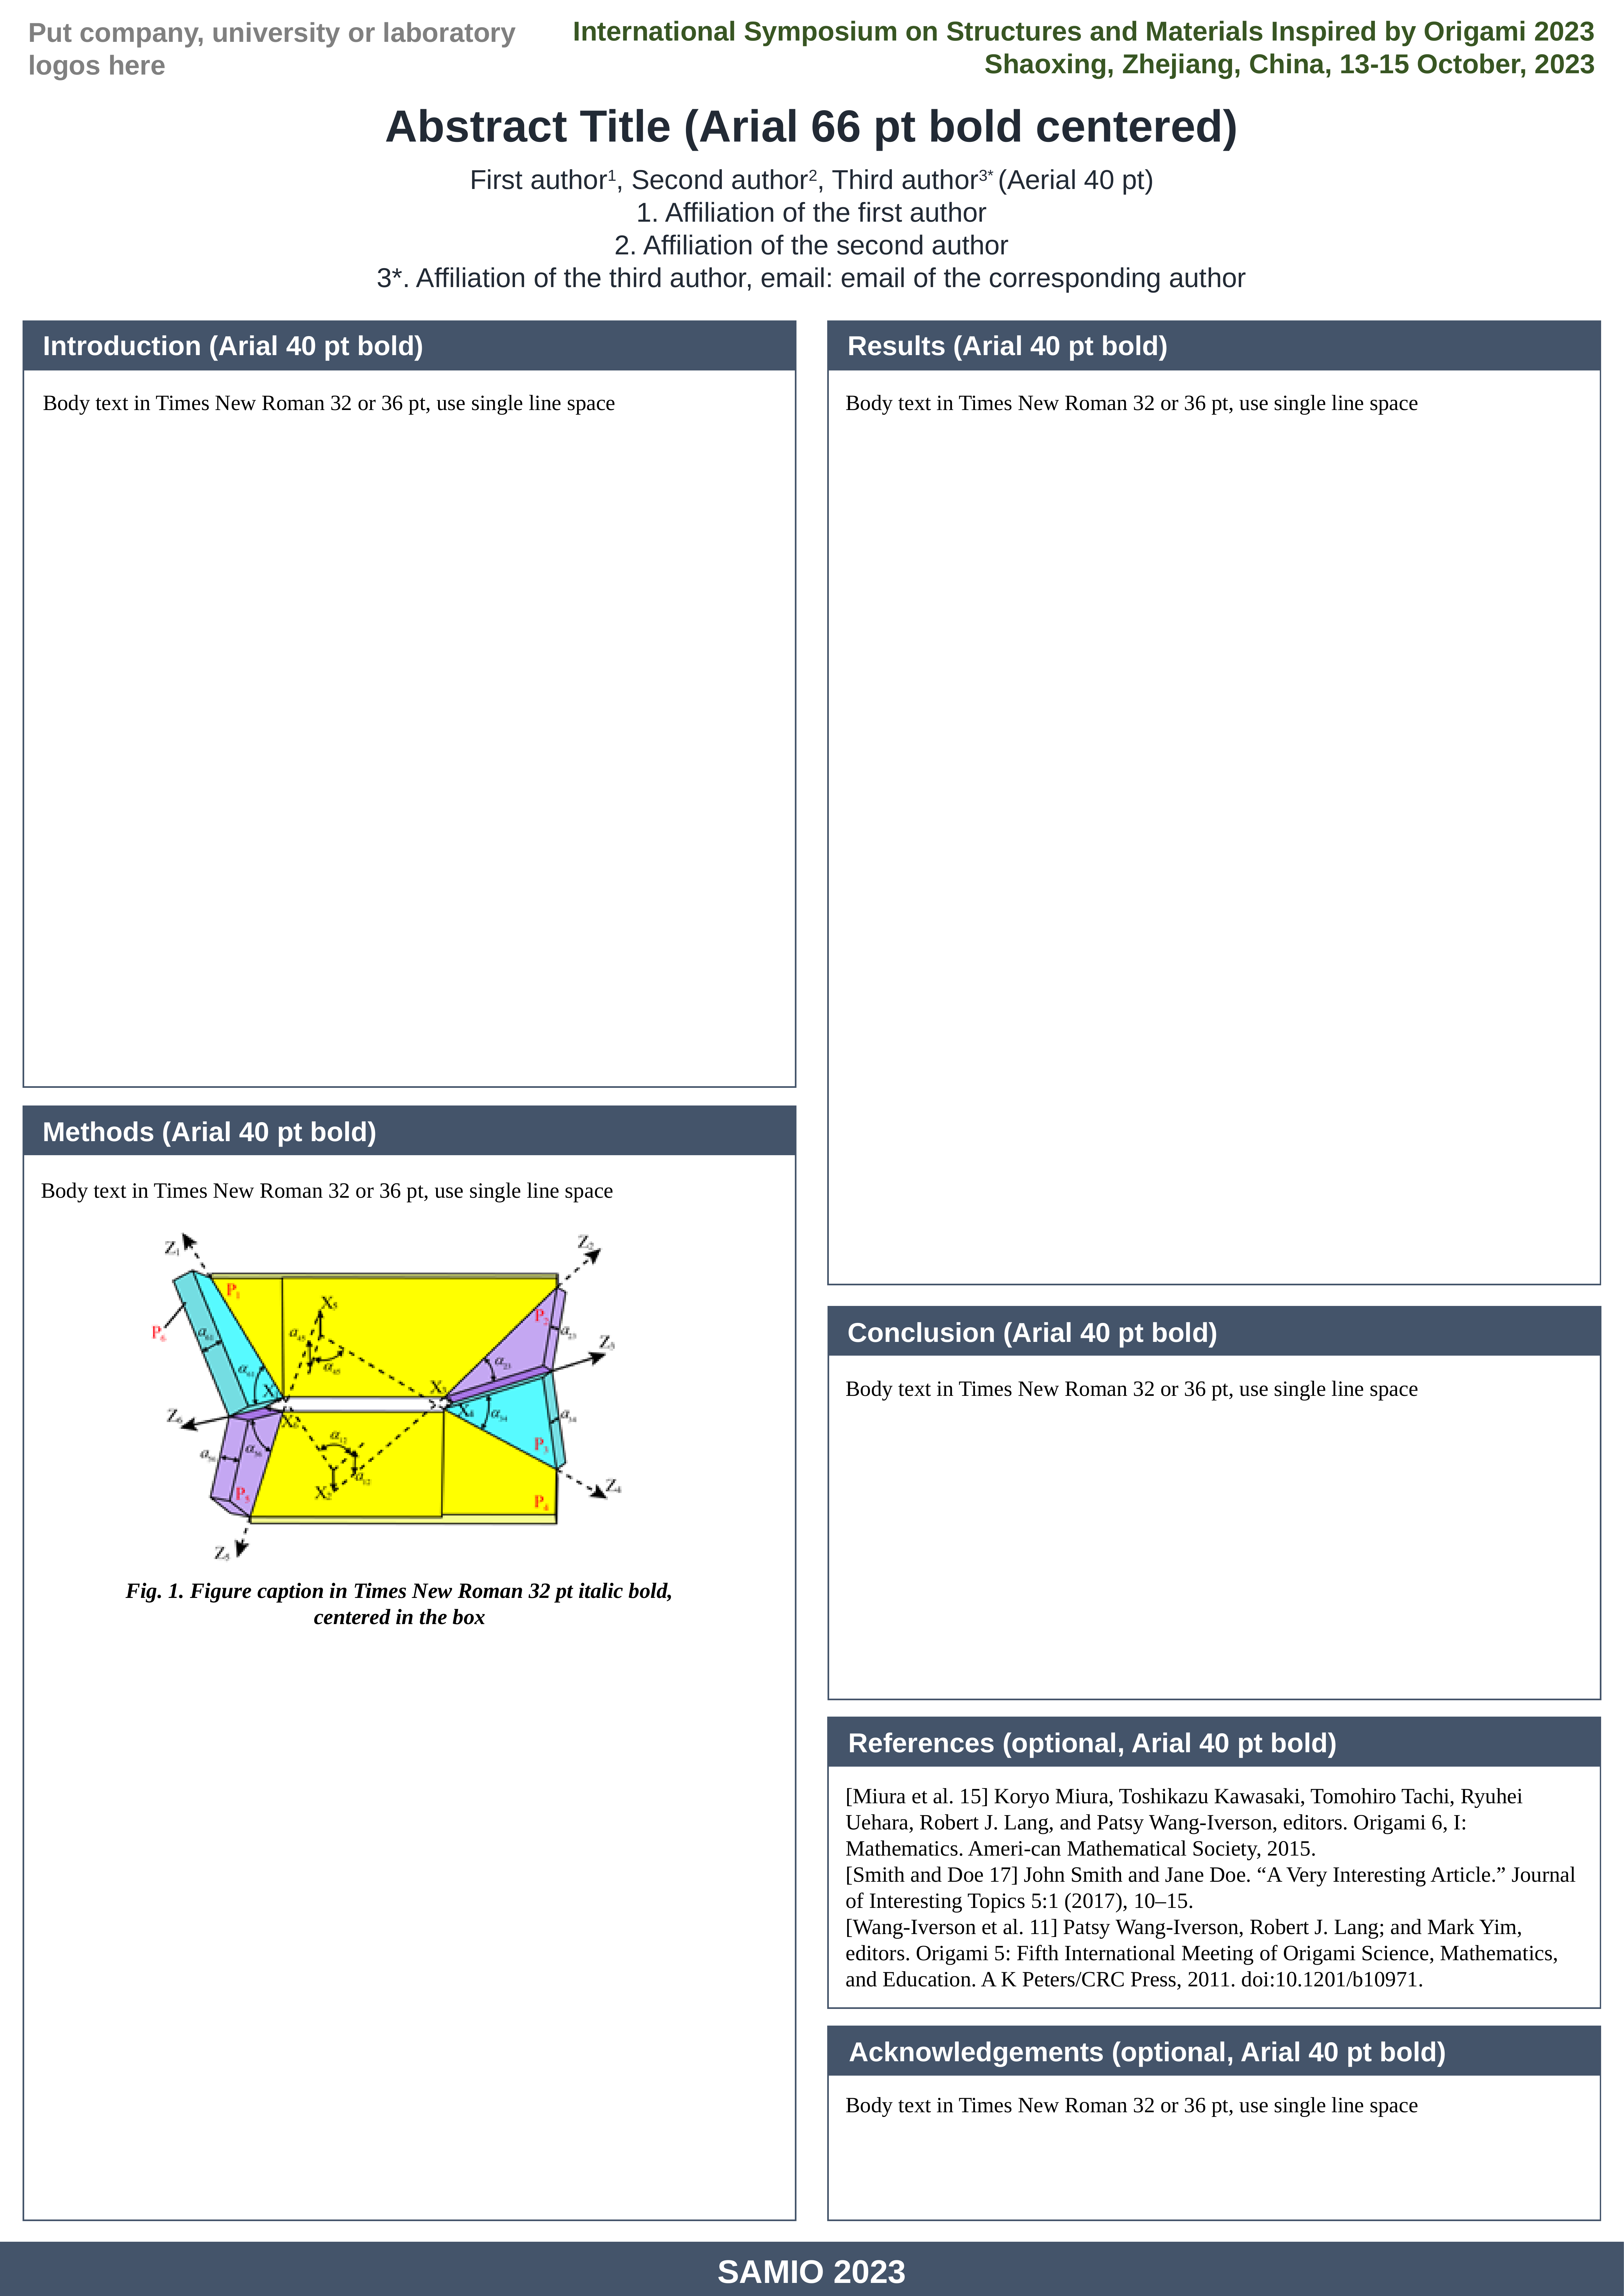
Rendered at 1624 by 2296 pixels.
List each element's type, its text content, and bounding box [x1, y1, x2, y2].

text_box Body text in Times New Roman 32 or 36 pt, use single line space [841, 2088, 1586, 2119]
text_box [828, 321, 1601, 370]
text_box [828, 1717, 1601, 1766]
text_box First author1, Second author2, Third author3* (Aerial 40 pt) 1. Affiliation of the first author 2. Affiliation of the second author 3*. Affiliation of the third author, email: email of the corresponding author [355, 159, 1268, 295]
text_box [0, 2242, 1624, 2296]
text_box [828, 2026, 1601, 2075]
text_box Fig. 1. Figure caption in Times New Roman 32 pt italic bold, centered in the box [46, 1574, 759, 1631]
text_box Results (Arial 40 pt bold) [843, 325, 1173, 363]
text_box Body text in Times New Roman 32 or 36 pt, use single line space [841, 386, 1586, 417]
text_box [828, 1355, 1601, 1700]
text_box Put company, university or laboratory logos here [23, 12, 526, 83]
text_box Conclusion (Arial 40 pt bold) [843, 1312, 1223, 1350]
text_box International Symposium on Structures and Materials Inspired by Origami 2023 Shaoxing, Zhejiang, China, 13-15 October, 2023 [555, 11, 1600, 81]
text_box [23, 370, 796, 1087]
text_box [828, 370, 1601, 1285]
text_box Introduction (Arial 40 pt bold) [38, 325, 429, 363]
text_box [23, 1155, 796, 2220]
text_box References (optional, Arial 40 pt bold) [844, 1722, 1342, 1760]
text_box [828, 1306, 1601, 1355]
text_box Body text in Times New Roman 32 or 36 pt, use single line space [36, 1174, 781, 1205]
text_box SAMIO 2023 [558, 2248, 1065, 2292]
text_box Abstract Title (Arial 66 pt bold centered) [289, 94, 1335, 153]
text_box Methods (Arial 40 pt bold) [38, 1111, 382, 1149]
text_box [828, 2075, 1601, 2220]
text_box [828, 1766, 1601, 2009]
text_box [23, 1106, 796, 1155]
text_box [Miura et al. 15] Koryo Miura, Toshikazu Kawasaki, Tomohiro Tachi, Ryuhei Uehara, Robert J. Lang, and Patsy Wang-Iverson, editors. Origami 6, I: Mathematics. Ameri-can Mathematical Society, 2015. [Smith and Doe 17] John Smith and Jane Doe. “A Very Interesting Article.” Journal of Interesting Topics 5:1 (2017), 10–15. [Wang-Iverson et al. 11] Patsy Wang-Iverson, Robert J. Lang; and Mark Yim, editors. Origami 5: Fifth International Meeting of Origami Science, Mathematics, and Education. A K Peters/CRC Press, 2011. doi:10.1201/b10971. [841, 1779, 1586, 1993]
text_box Body text in Times New Roman 32 or 36 pt, use single line space [38, 386, 783, 417]
picture [151, 1233, 624, 1566]
text_box [23, 321, 796, 370]
text_box Body text in Times New Roman 32 or 36 pt, use single line space [841, 1372, 1586, 1403]
text_box Acknowledgements (optional, Arial 40 pt bold) [844, 2031, 1452, 2069]
